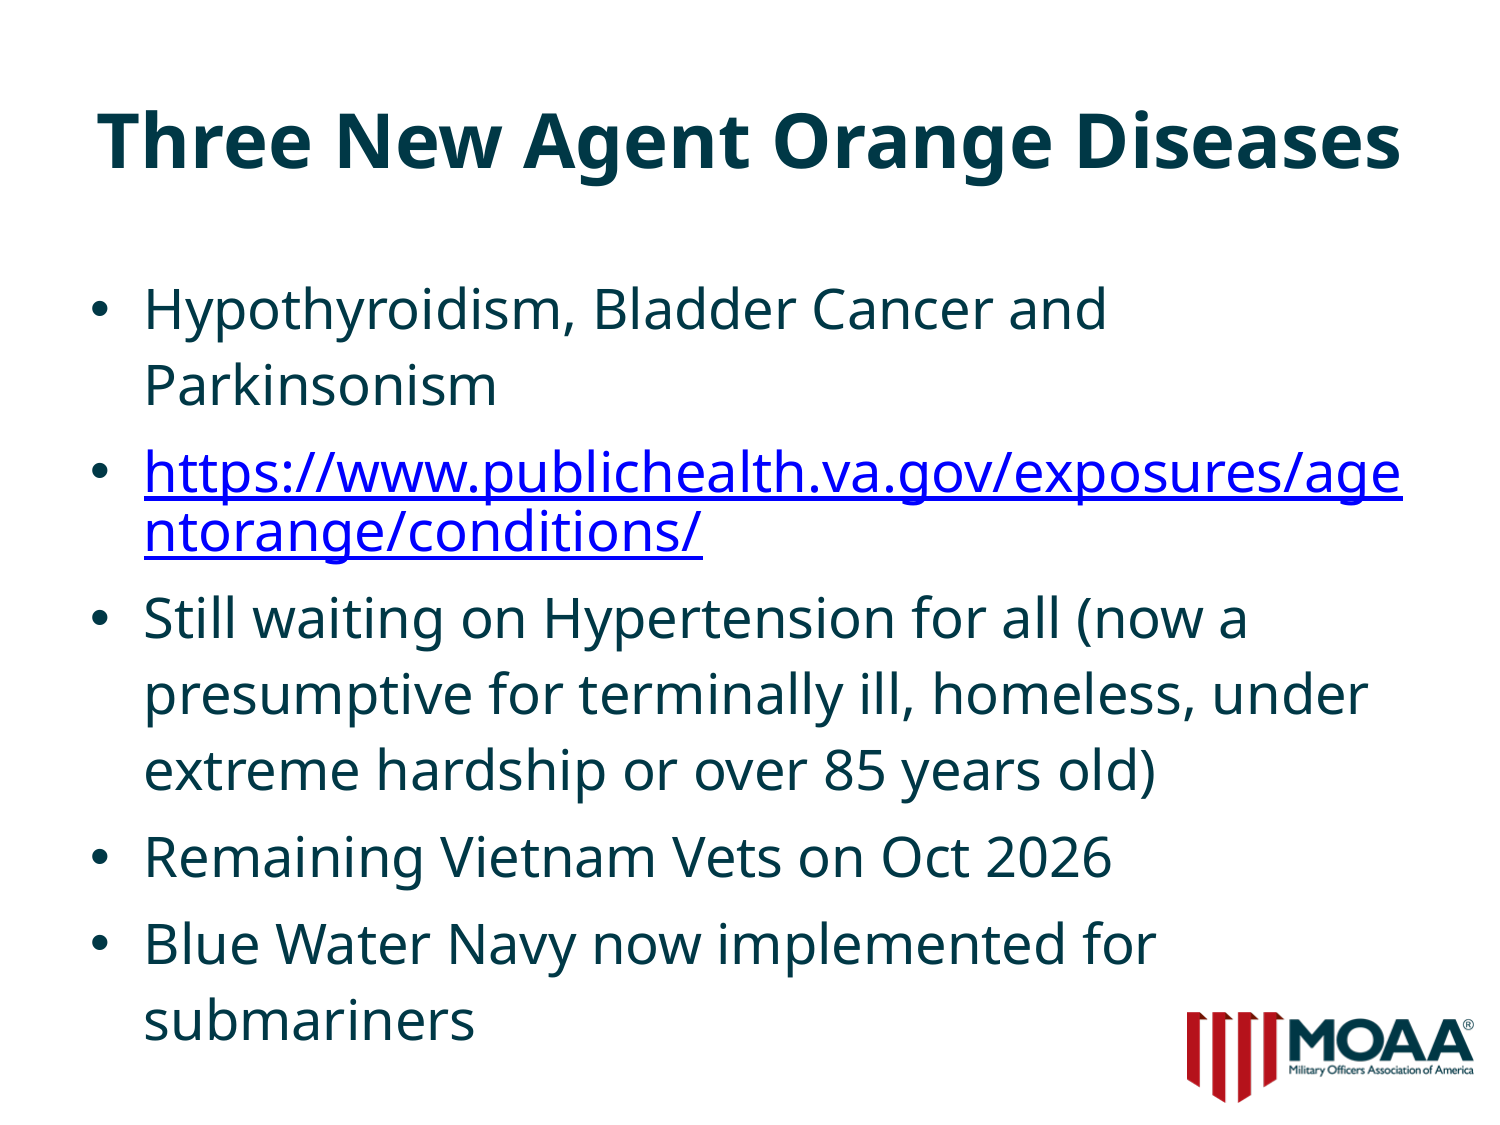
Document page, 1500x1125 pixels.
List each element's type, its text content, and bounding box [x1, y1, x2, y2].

picture [1187, 1012, 1474, 1103]
list Hypothyroidism, Bladder Cancer and Parkinsonism https://www.publichealth.va.gov/exposures/agentorange/conditions/ Still waiting on Hypertension for all (now a presumptive for terminally ill, homeless, under extreme hardship or over 85 years old) Remaining Vietnam Vets on Oct 2026 Blue Water Navy now implemented for submariners [75, 262, 1425, 1005]
title Three New Agent Orange Diseases [75, 45, 1425, 233]
